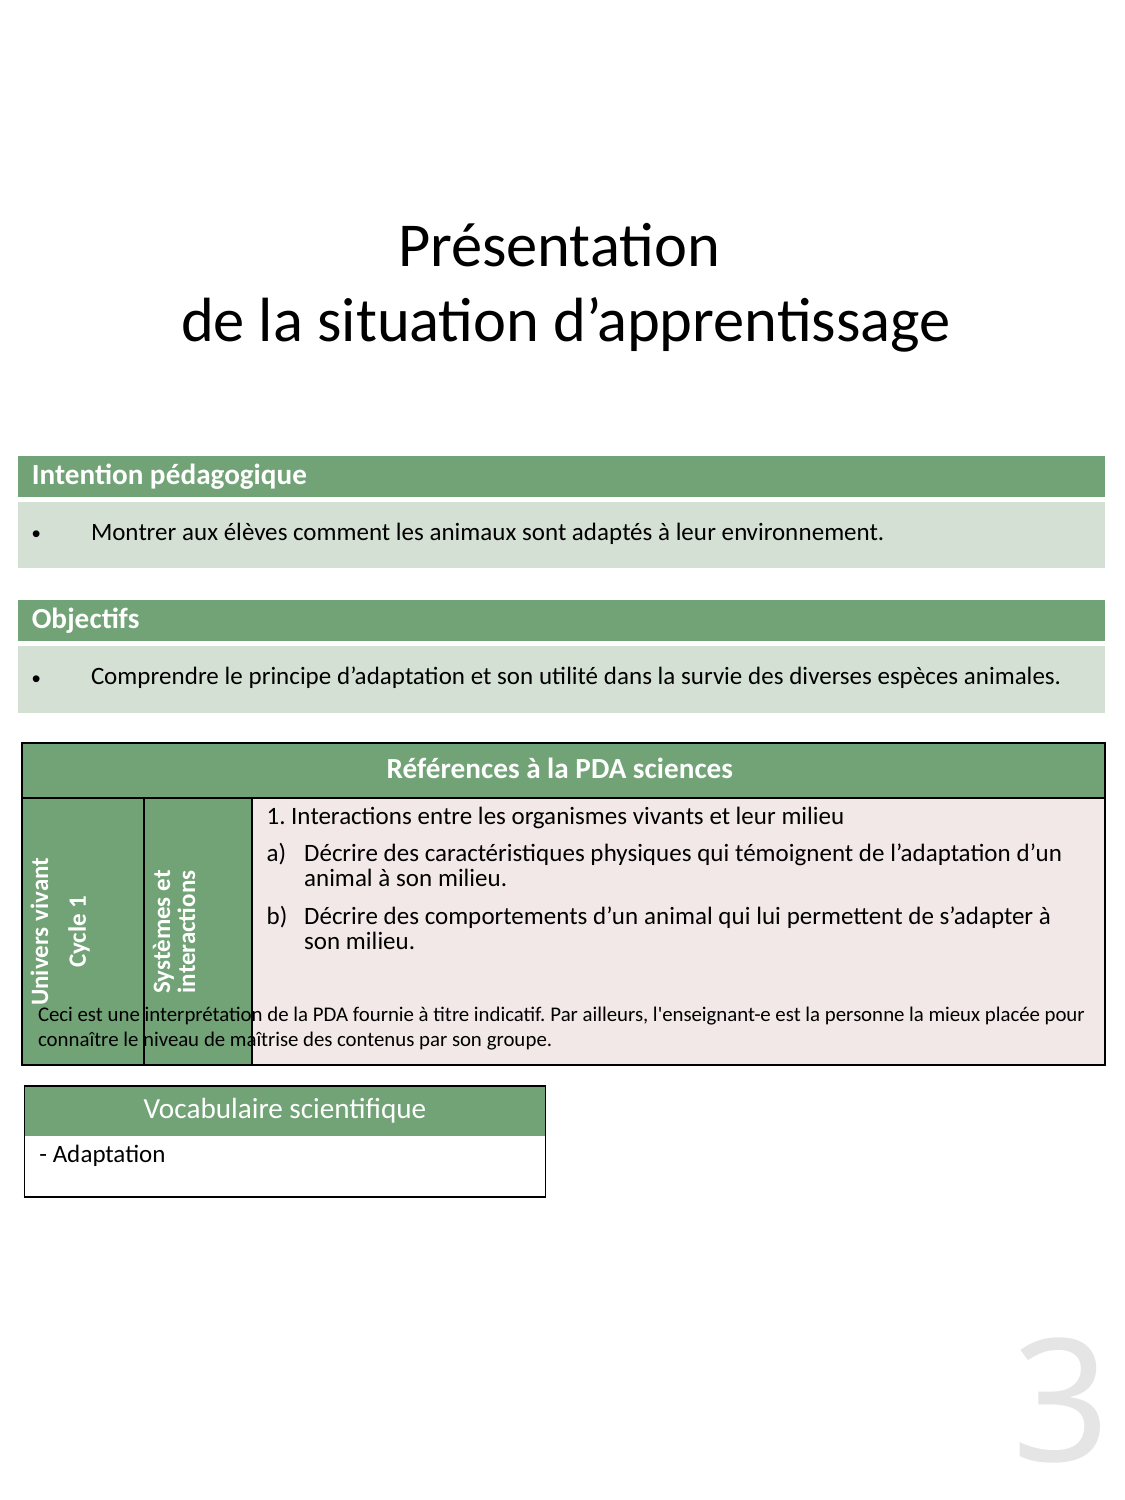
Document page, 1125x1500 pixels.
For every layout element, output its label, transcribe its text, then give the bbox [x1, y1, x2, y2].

table_header Objectifs [18, 600, 1105, 641]
table_cell Univers vivant Cycle 1 [23, 799, 143, 993]
table_header Intention pédagogique [18, 456, 1105, 497]
table_cell Systèmes et interactions [145, 1059, 251, 1064]
table_cell Montrer aux élèves comment les animaux sont adaptés à leur environnement. [18, 502, 1105, 568]
table_cell - Adaptation [25, 1136, 253, 1196]
text_box Ceci est une interprétation de la PDA fournie à titre indicatif. Par ailleurs, l'enseignant-e est la personne la mieux placée pour connaître le niveau de maîtrise des contenus par son groupe. [23, 993, 1100, 1059]
table_header Références à la PDA sciences [23, 744, 1104, 797]
table_header Vocabulaire scientifique [25, 1087, 545, 1136]
table_cell [253, 1136, 545, 1196]
title Présentation de la situation d’apprentissage [0, 189, 1125, 368]
slide_number 3 [942, 1313, 1125, 1500]
table_cell Systèmes et interactions [145, 799, 251, 993]
table_cell Comprendre le principe d’adaptation et son utilité dans la survie des diverses espèces animales. [18, 646, 1105, 713]
table_cell Univers vivant Cycle 1 [23, 1059, 143, 1064]
table_cell 1. Interactions entre les organismes vivants et leur milieu Décrire des caractéristiques physiques qui témoignent de l’adaptation d’un animal à son milieu. Décrire des comportements d’un animal qui lui permettent de s’adapter à son milieu. [253, 799, 1104, 1064]
